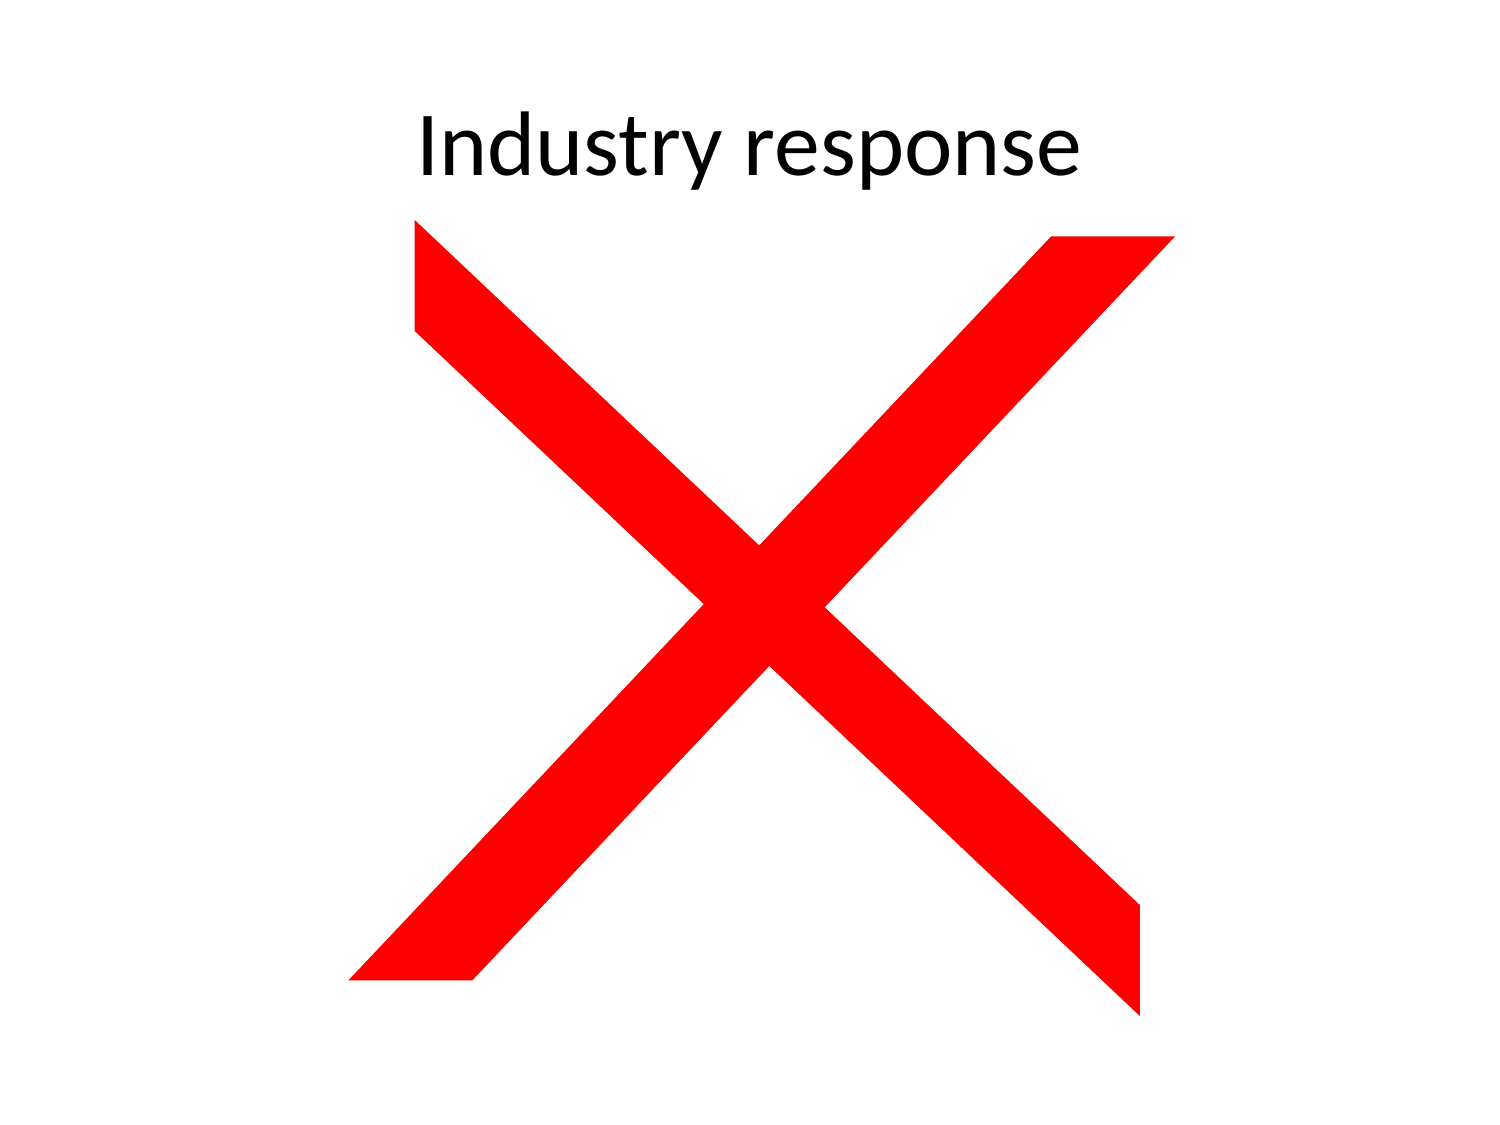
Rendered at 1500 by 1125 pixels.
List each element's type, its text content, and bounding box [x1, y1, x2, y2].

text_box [348, 219, 1176, 1017]
title Industry response [75, 45, 1425, 233]
